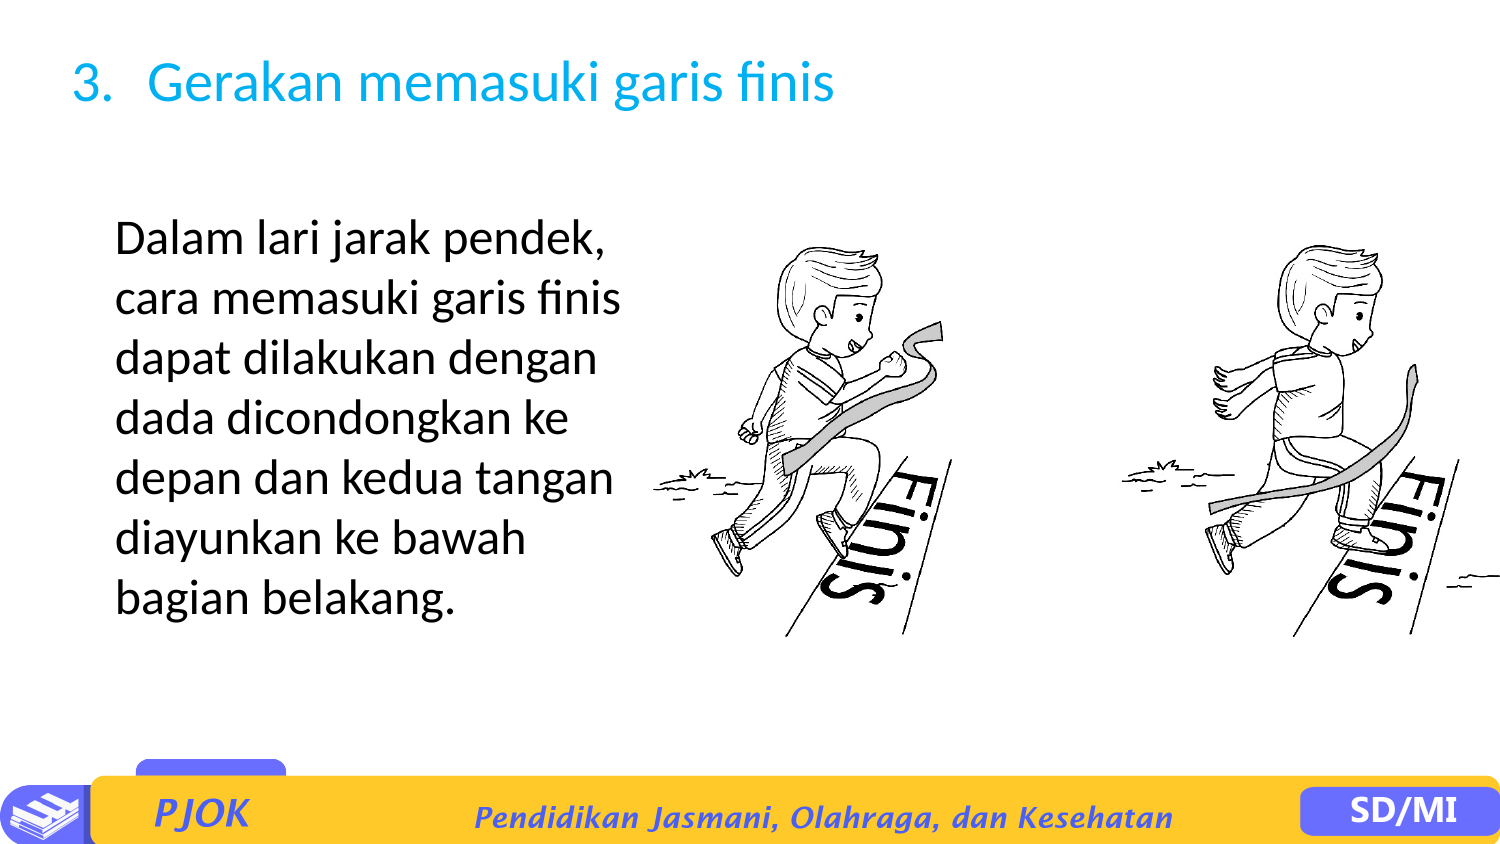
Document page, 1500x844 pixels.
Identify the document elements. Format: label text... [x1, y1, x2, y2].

text_box 3. Gerakan memasuki garis finis [56, 36, 950, 121]
picture [0, 759, 1500, 844]
text_box Dalam lari jarak pendek, cara memasuki garis finis dapat dilakukan dengan dada dicondongkan ke depan dan kedua tangan diayunkan ke bawah bagian belakang. [99, 196, 663, 632]
picture [652, 244, 1500, 637]
